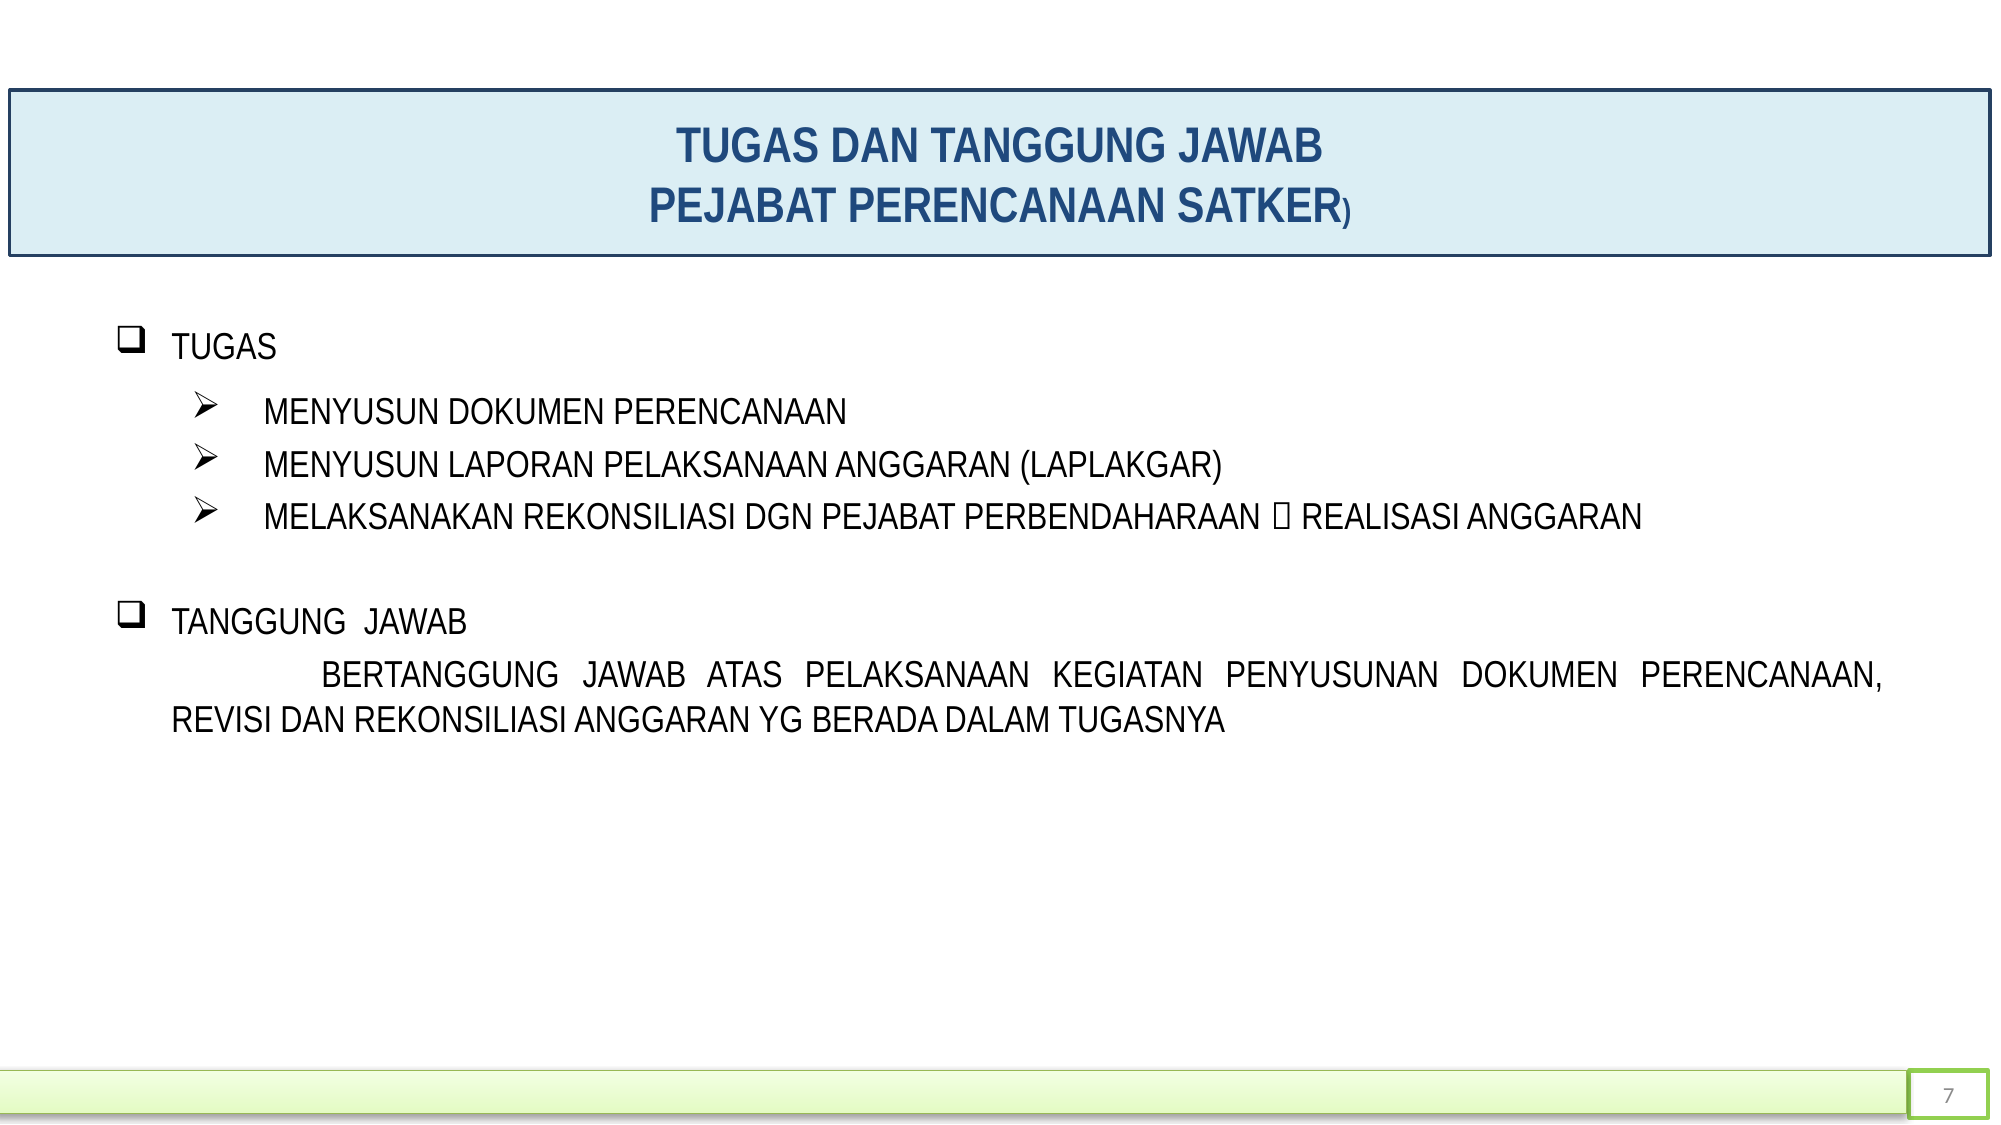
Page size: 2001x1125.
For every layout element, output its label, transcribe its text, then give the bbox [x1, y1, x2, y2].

list TUGAS MENYUSUN DOKUMEN PERENCANAAN MENYUSUN LAPORAN PELAKSANAAN ANGGARAN (LAPLAKGAR) MELAKSANAKAN REKONSILIASI DGN PEJABAT PERBENDAHARAAN  REALISASI ANGGARAN TANGGUNG JAWAB BERTANGGUNG JAWAB ATAS PELAKSANAAN KEGIATAN PENYUSUNAN DOKUMEN PERENCANAAN, REVISI DAN REKONSILIASI ANGGARAN YG BERADA DALAM TUGASNYA [99, 314, 1900, 1067]
title TUGAS DAN TANGGUNG JAWAB PEJABAT PERENCANAAN SATKER) [9, 90, 1991, 256]
text_box [0, 1070, 1907, 1114]
slide_number 7 [1909, 1068, 1990, 1120]
